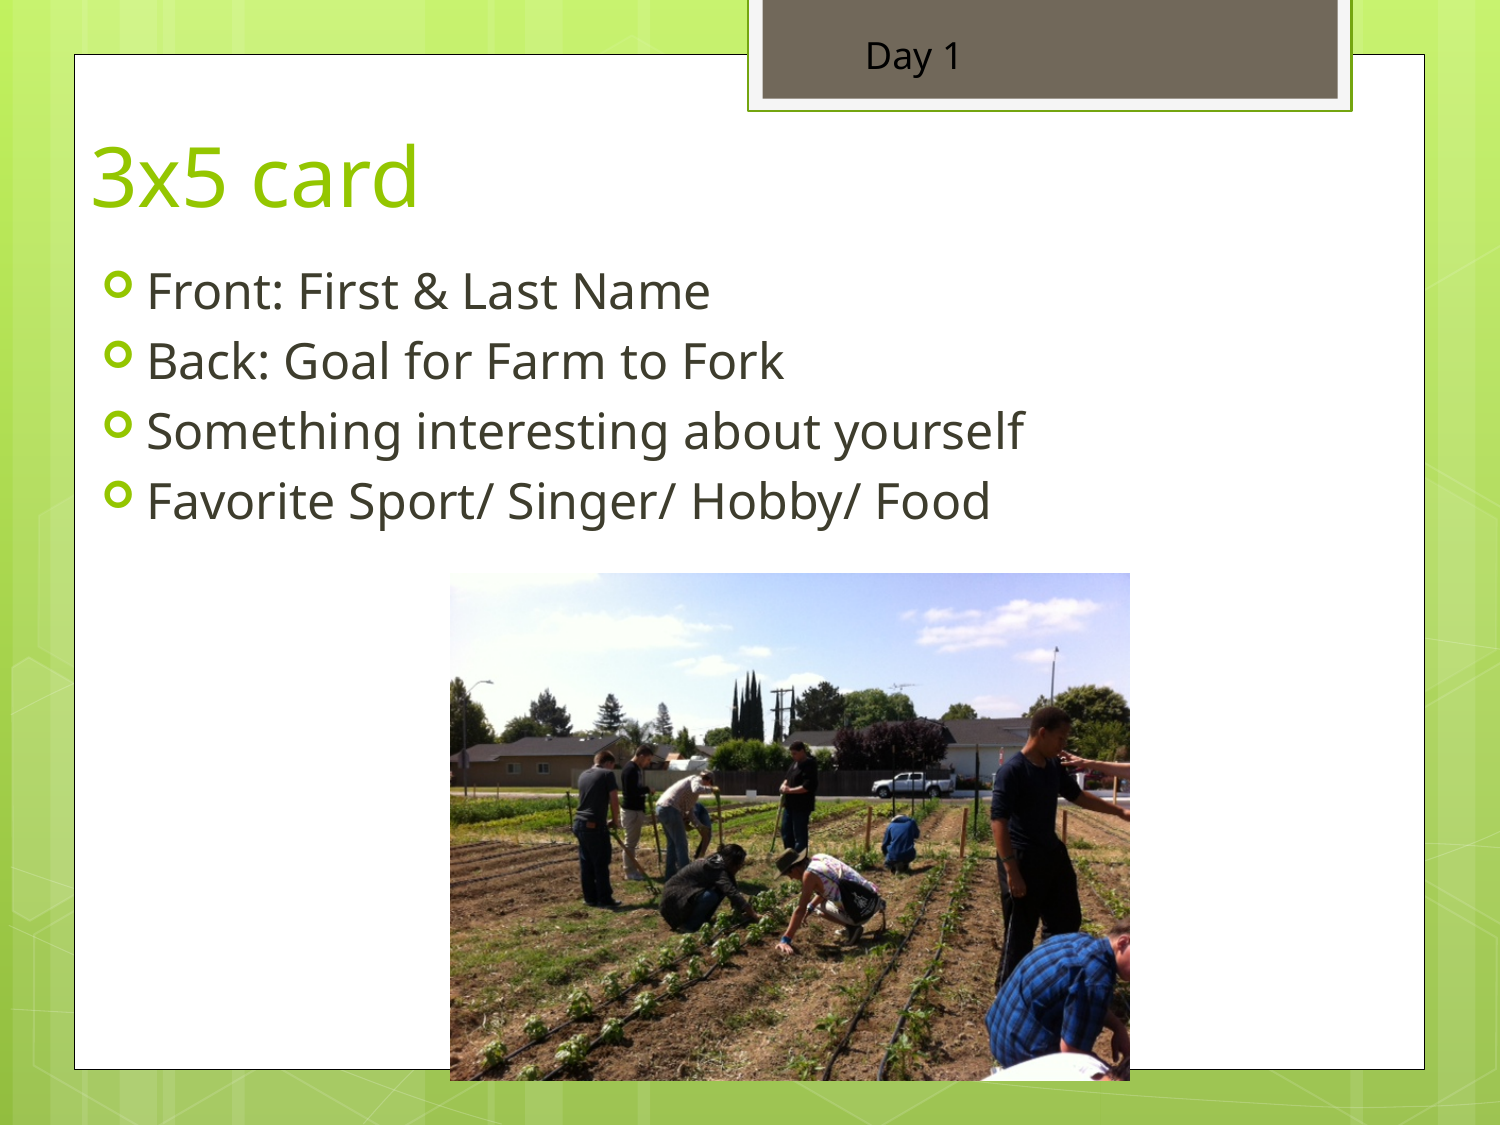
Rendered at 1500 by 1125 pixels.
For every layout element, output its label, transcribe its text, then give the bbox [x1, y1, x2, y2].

title 3x5 card [75, 44, 1228, 233]
text_box Day 1 [849, 24, 1263, 85]
picture [449, 573, 1130, 1082]
list Front: First & Last Name Back: Goal for Farm to Fork Something interesting about yourself Favorite Sport/ Singer/ Hobby/ Food [75, 251, 1187, 828]
